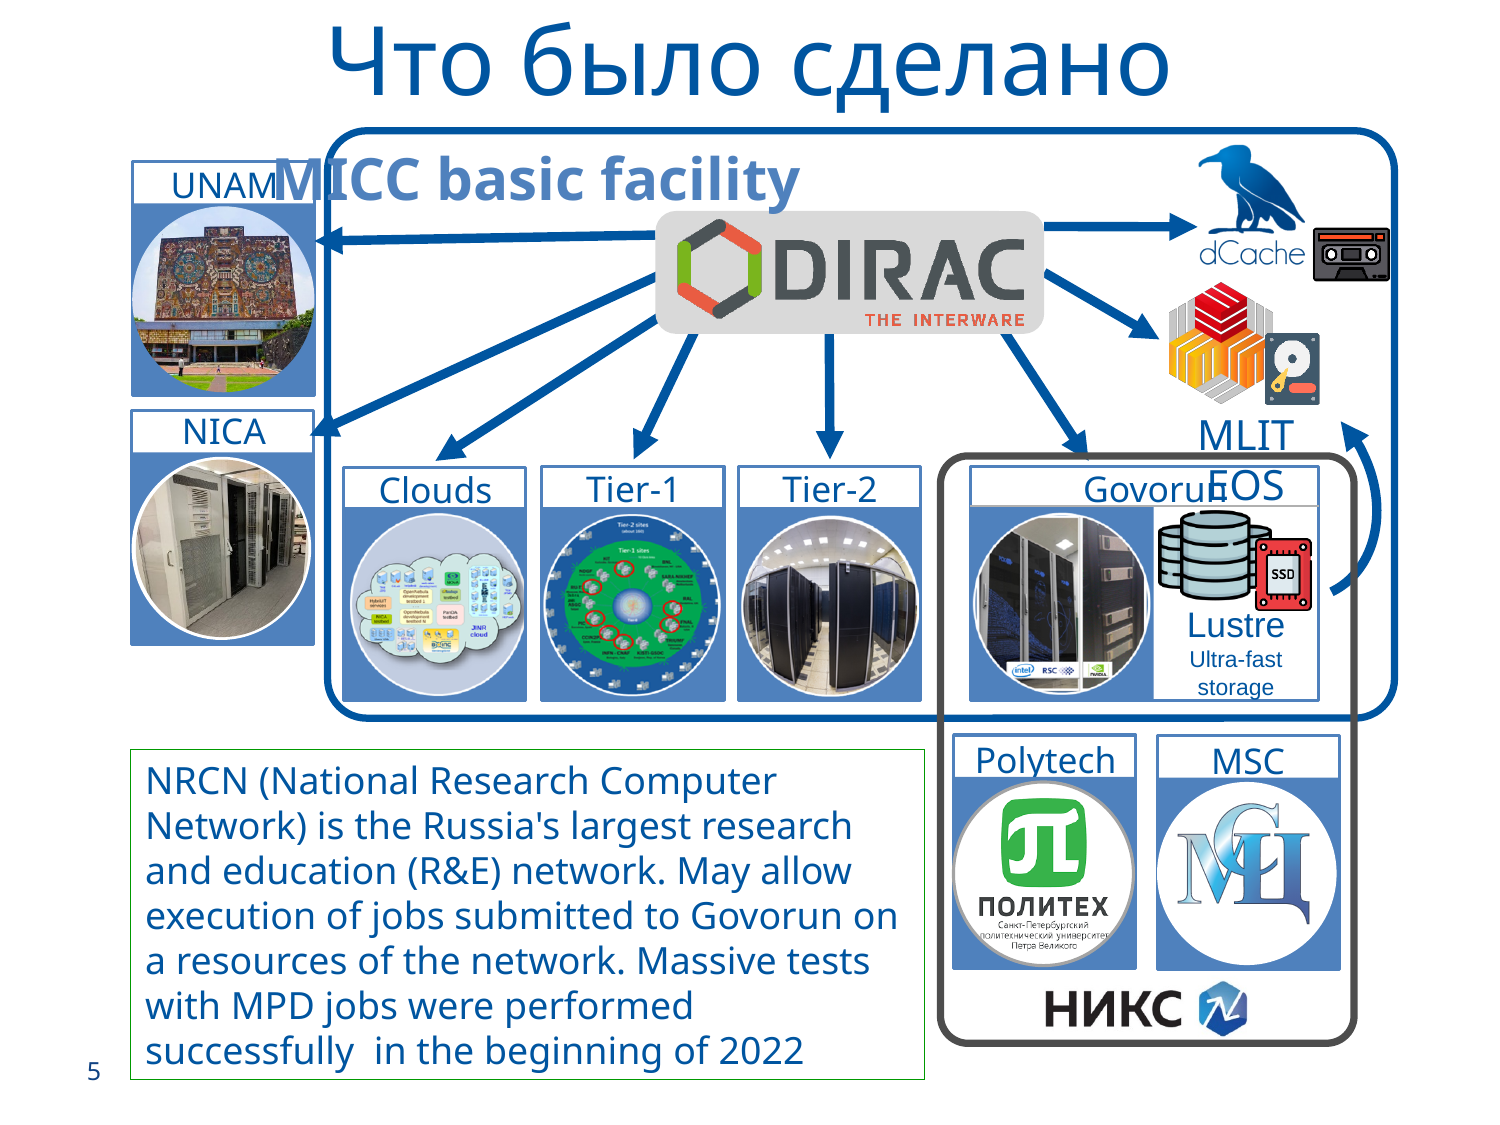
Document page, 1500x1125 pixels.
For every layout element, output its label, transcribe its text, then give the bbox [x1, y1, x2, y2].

slide_number 5 [33, 1042, 117, 1103]
title Что было сделано [0, 0, 1500, 140]
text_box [130, 130, 1395, 1052]
